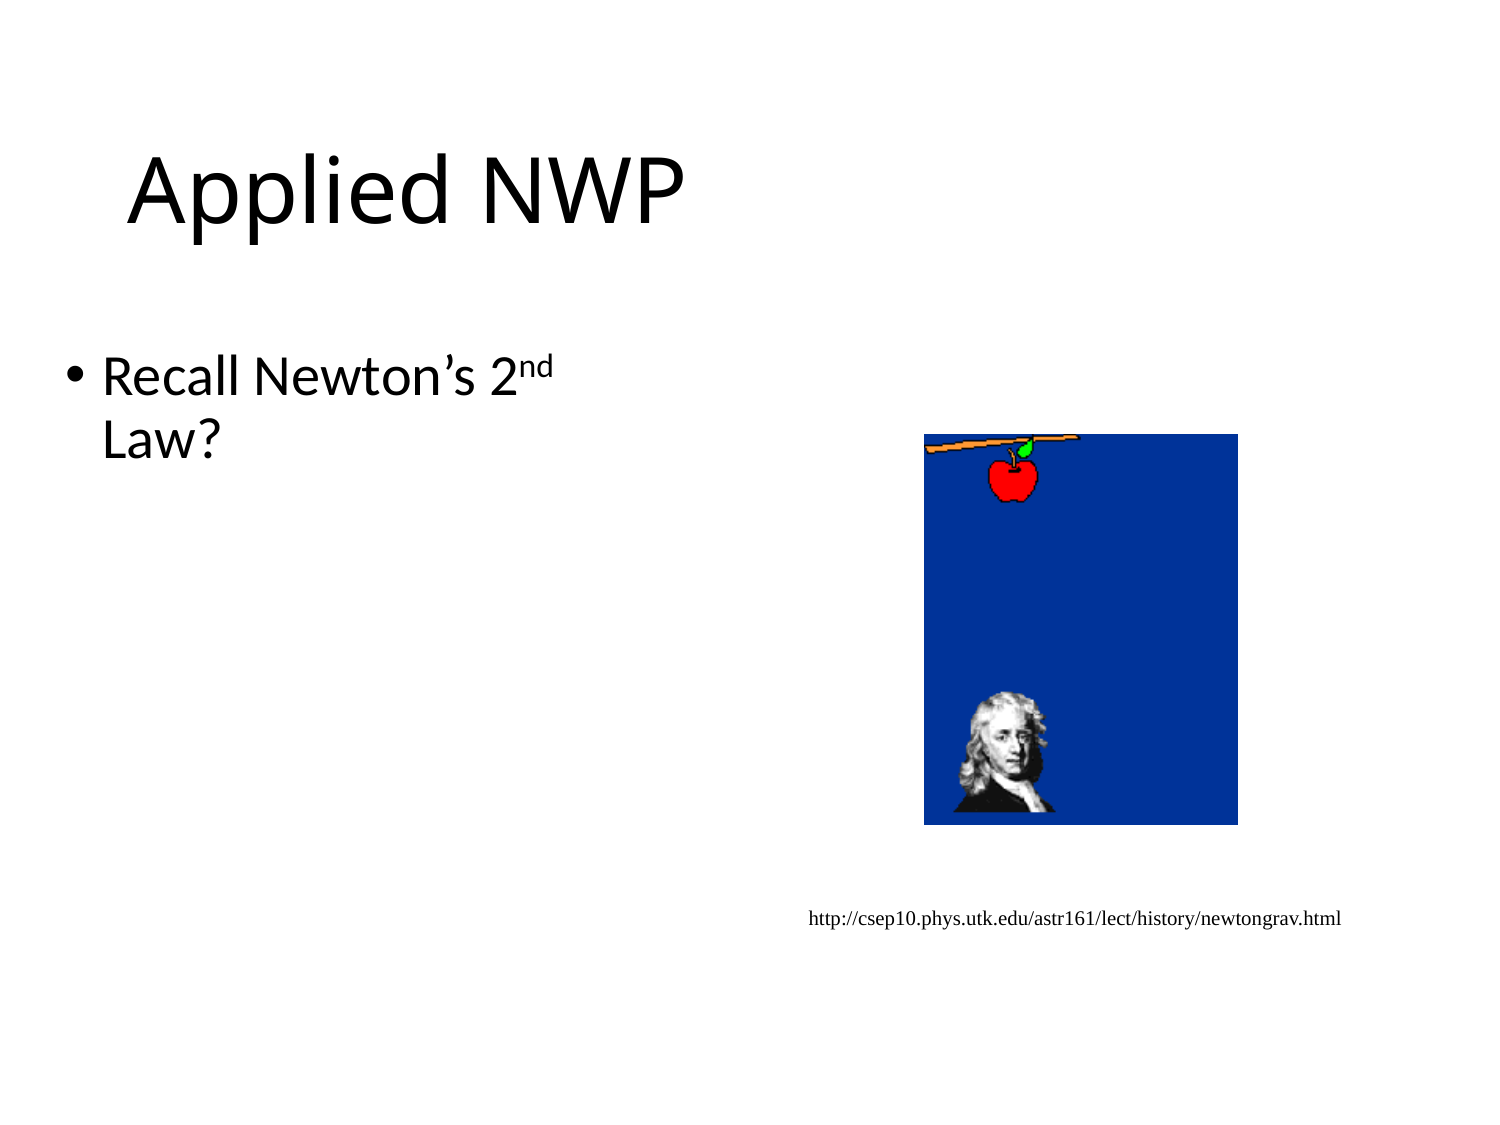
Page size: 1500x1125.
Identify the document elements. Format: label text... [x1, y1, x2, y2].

picture [924, 434, 1238, 825]
list Recall Newton’s 2nd Law? [50, 337, 675, 1013]
title Applied NWP [112, 99, 1388, 288]
text_box http://csep10.phys.utk.edu/astr161/lect/history/newtongrav.html [793, 897, 1357, 938]
